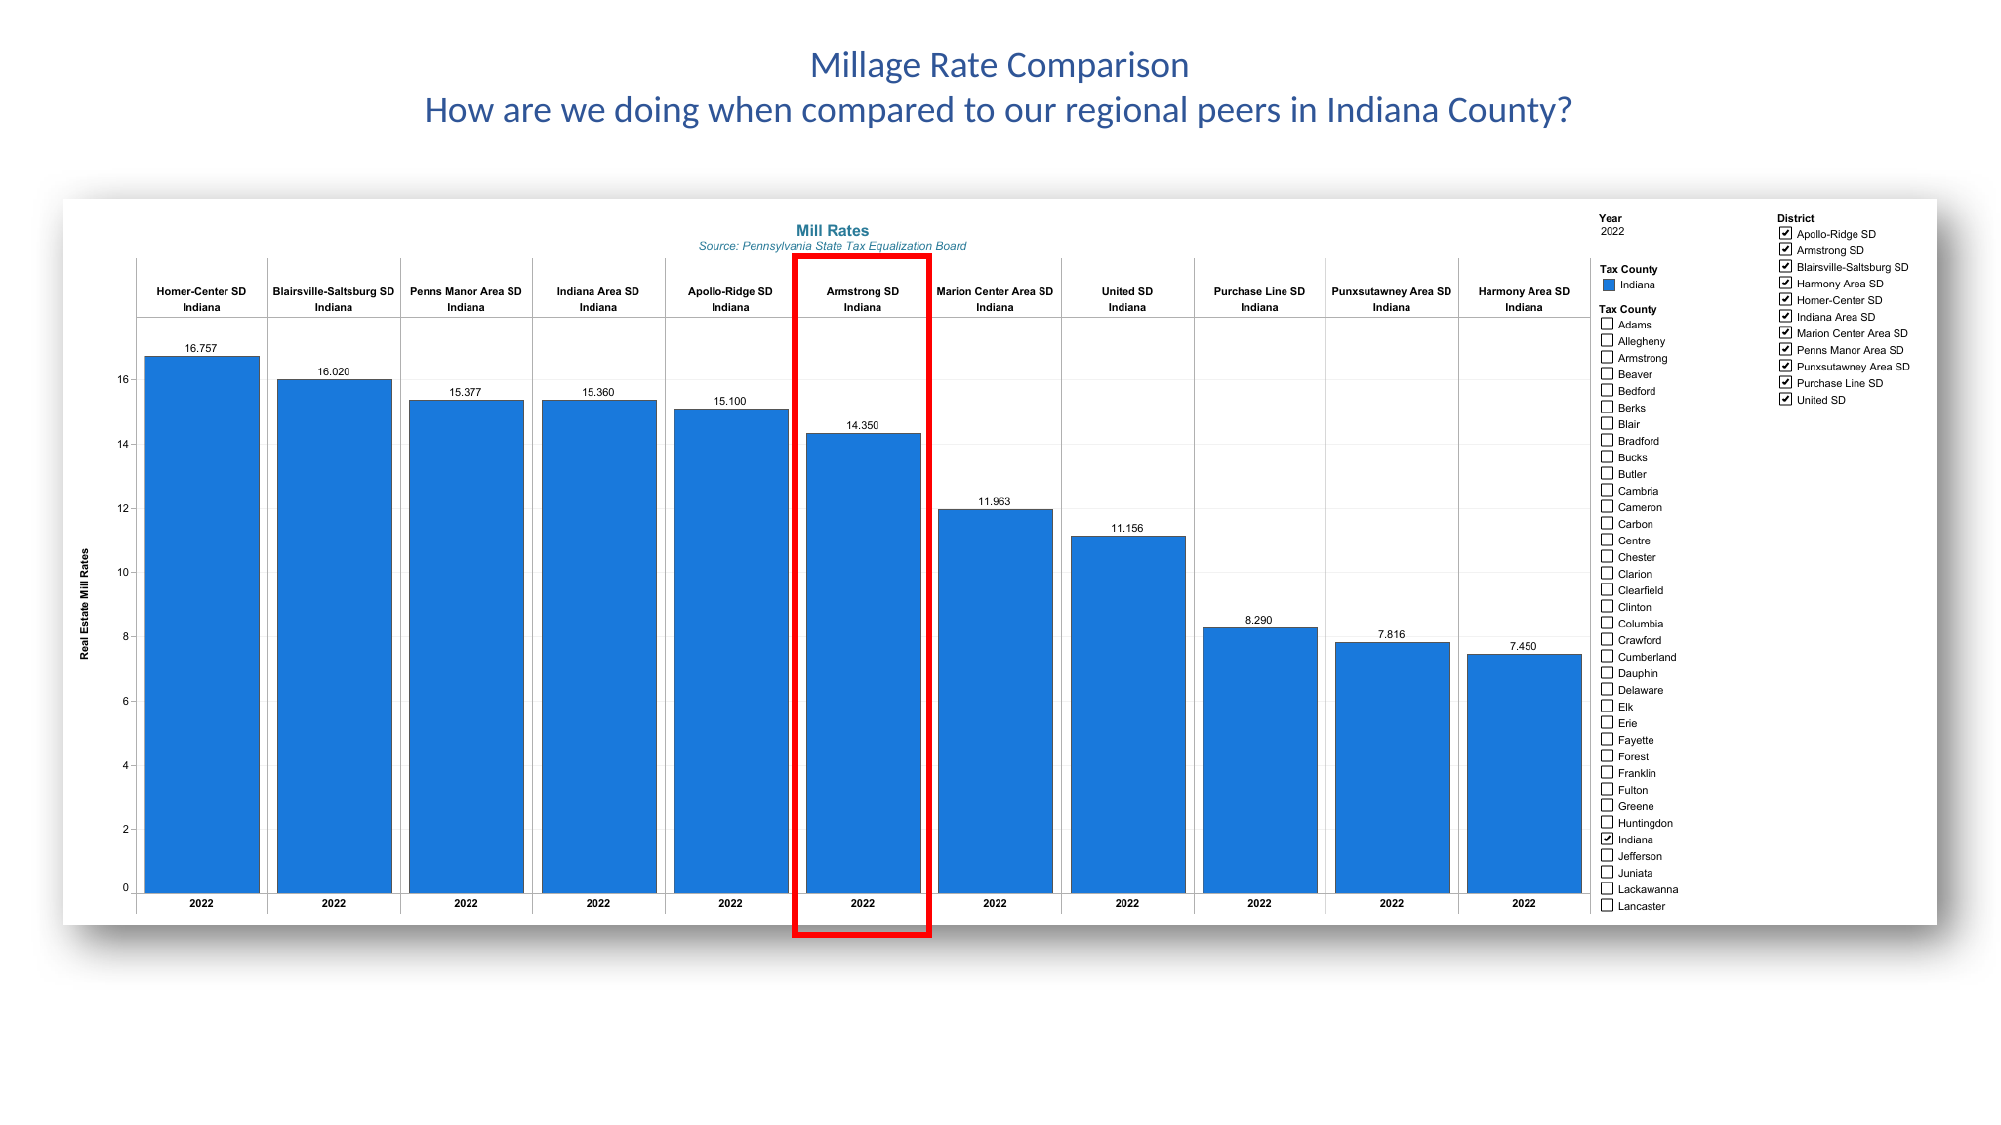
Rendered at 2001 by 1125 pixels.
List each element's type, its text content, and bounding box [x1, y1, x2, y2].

text_box Millage Rate Comparison How are we doing when compared to our regional peers in Indiana County? [376, 32, 1624, 138]
picture [63, 199, 1937, 926]
text_box [794, 926, 930, 936]
